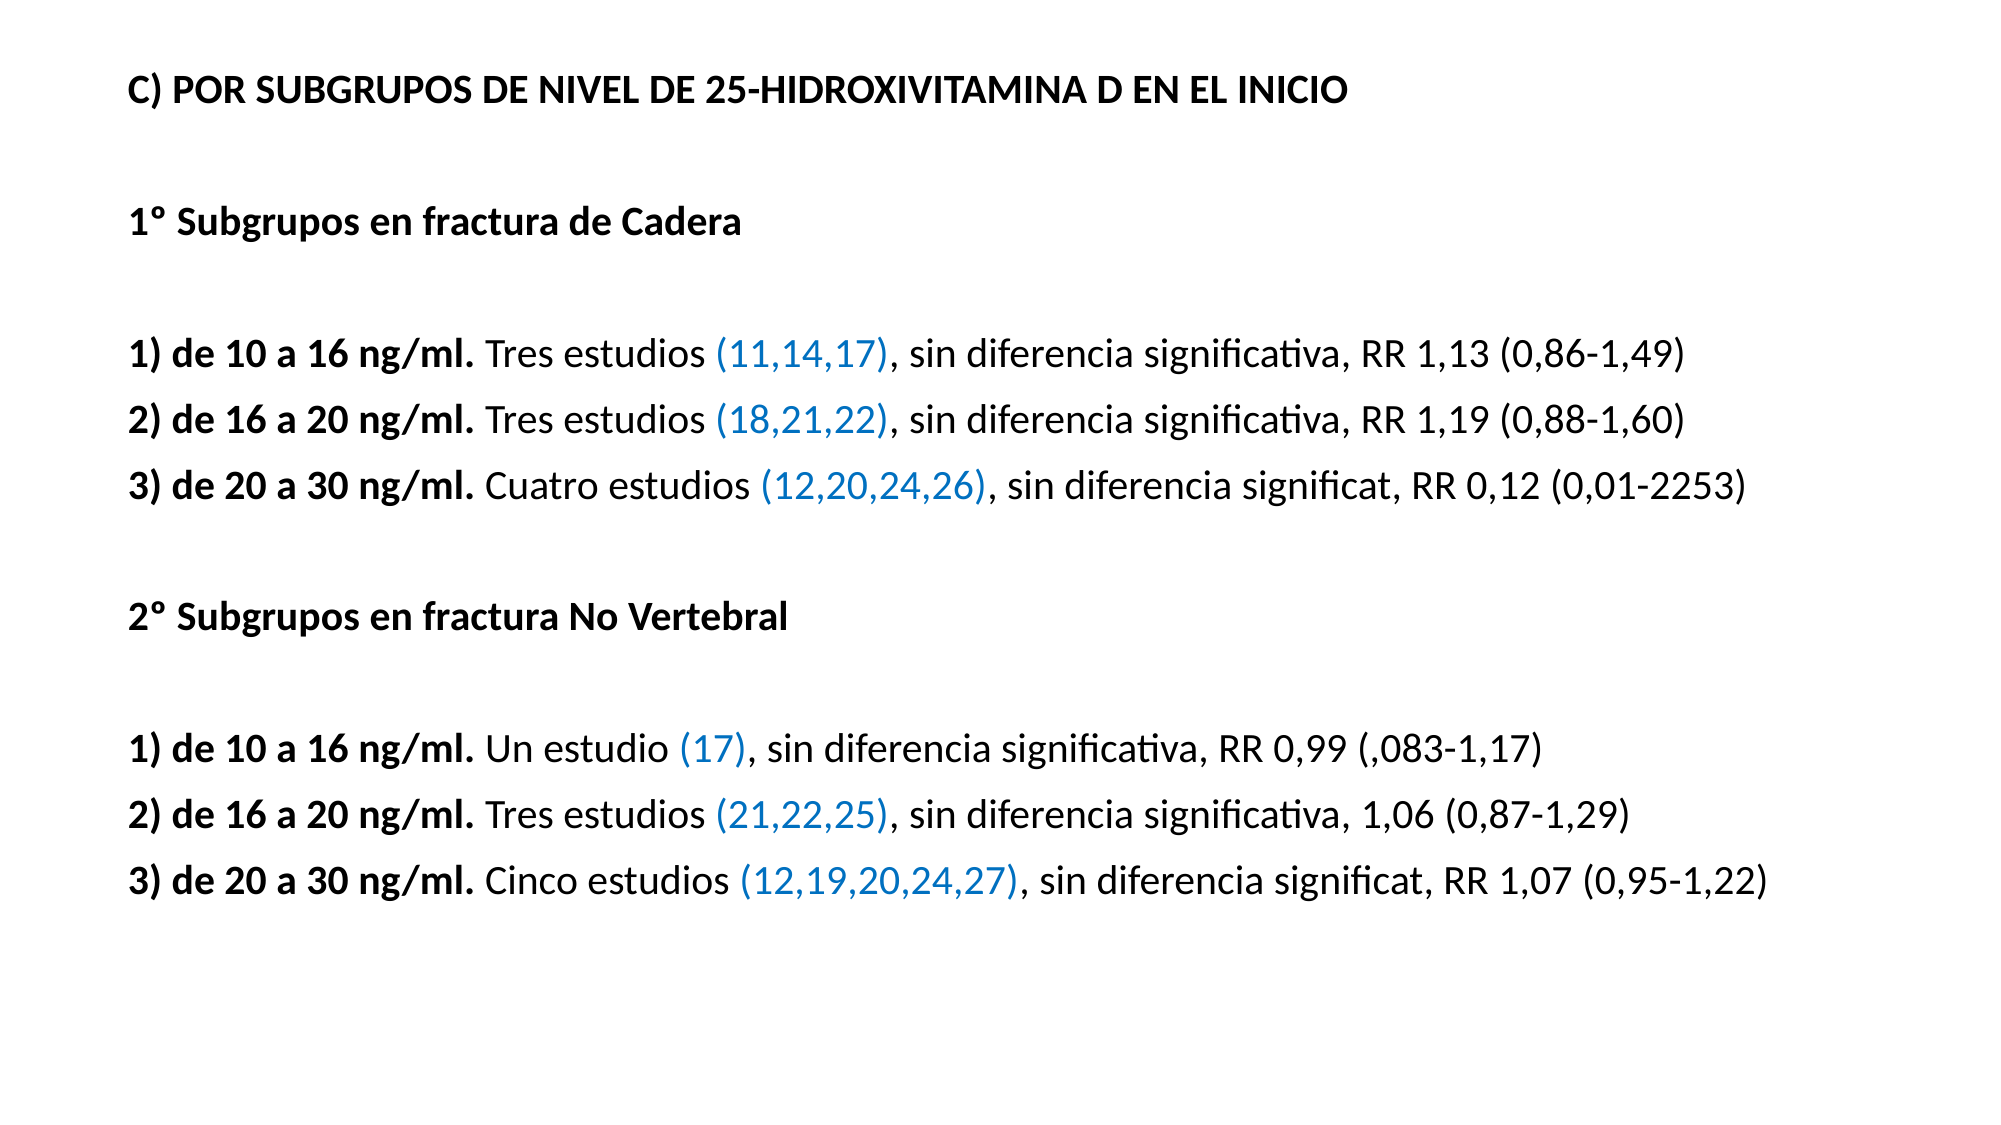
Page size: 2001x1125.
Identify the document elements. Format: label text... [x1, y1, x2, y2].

subtitle C) POR SUBGRUPOS DE NIVEL DE 25-HIDROXIVITAMINA D EN EL INICIO 1º Subgrupos en fractura de Cadera 1) de 10 a 16 ng/ml. Tres estudios (11,14,17), sin diferencia significativa, RR 1,13 (0,86-1,49) 2) de 16 a 20 ng/ml. Tres estudios (18,21,22), sin diferencia significativa, RR 1,19 (0,88-1,60) 3) de 20 a 30 ng/ml. Cuatro estudios (12,20,24,26), sin diferencia significat, RR 0,12 (0,01-2253) 2º Subgrupos en fractura No Vertebral 1) de 10 a 16 ng/ml. Un estudio (17), sin diferencia significativa, RR 0,99 (,083-1,17) 2) de 16 a 20 ng/ml. Tres estudios (21,22,25), sin diferencia significativa, 1,06 (0,87-1,29) 3) de 20 a 30 ng/ml. Cinco estudios (12,19,20,24,27), sin diferencia significat, RR 1,07 (0,95-1,22) [112, 60, 1888, 1065]
